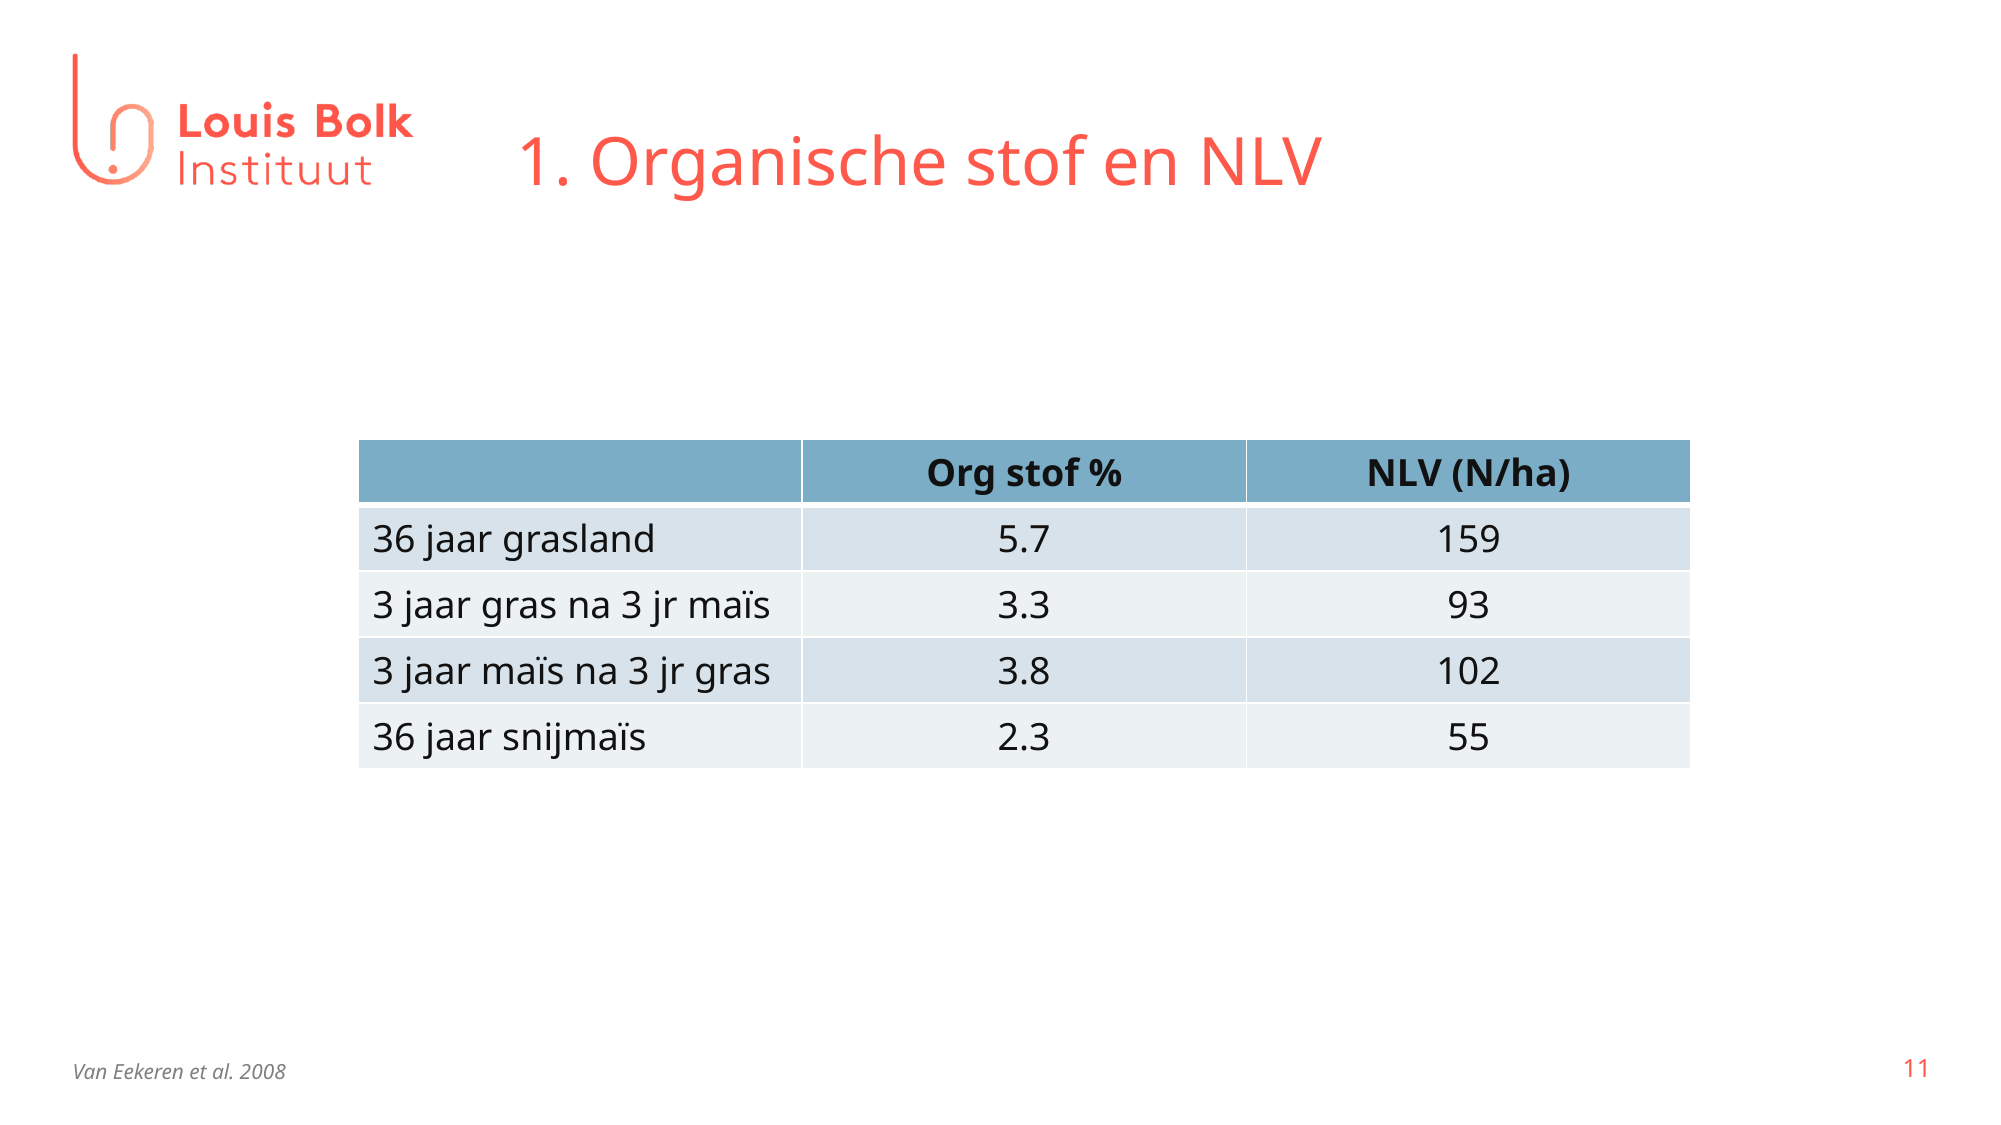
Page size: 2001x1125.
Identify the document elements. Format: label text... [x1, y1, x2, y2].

table_cell 102 [1247, 638, 1690, 702]
table_cell 159 [1247, 508, 1690, 570]
table_cell 3.3 [803, 572, 1246, 636]
table_cell 2.3 [803, 704, 1246, 768]
table_cell 3 jaar maïs na 3 jr gras [359, 638, 801, 702]
table_cell 55 [1247, 704, 1690, 768]
picture [30, 11, 418, 195]
table_header Org stof % [803, 440, 1246, 502]
table_header NLV (N/ha) [1247, 440, 1690, 502]
table_cell 5.7 [803, 508, 1246, 570]
list Van Eekeren et al. 2008 [72, 1058, 1642, 1102]
table_header [359, 440, 801, 502]
table_cell 93 [1247, 572, 1690, 636]
table_cell 36 jaar snijmaïs [359, 704, 801, 768]
table_cell 3 jaar gras na 3 jr maïs [359, 572, 801, 636]
table_cell 36 jaar grasland [359, 508, 801, 570]
title 1. Organische stof en NLV [516, 79, 1928, 201]
table_cell 3.8 [803, 638, 1246, 702]
